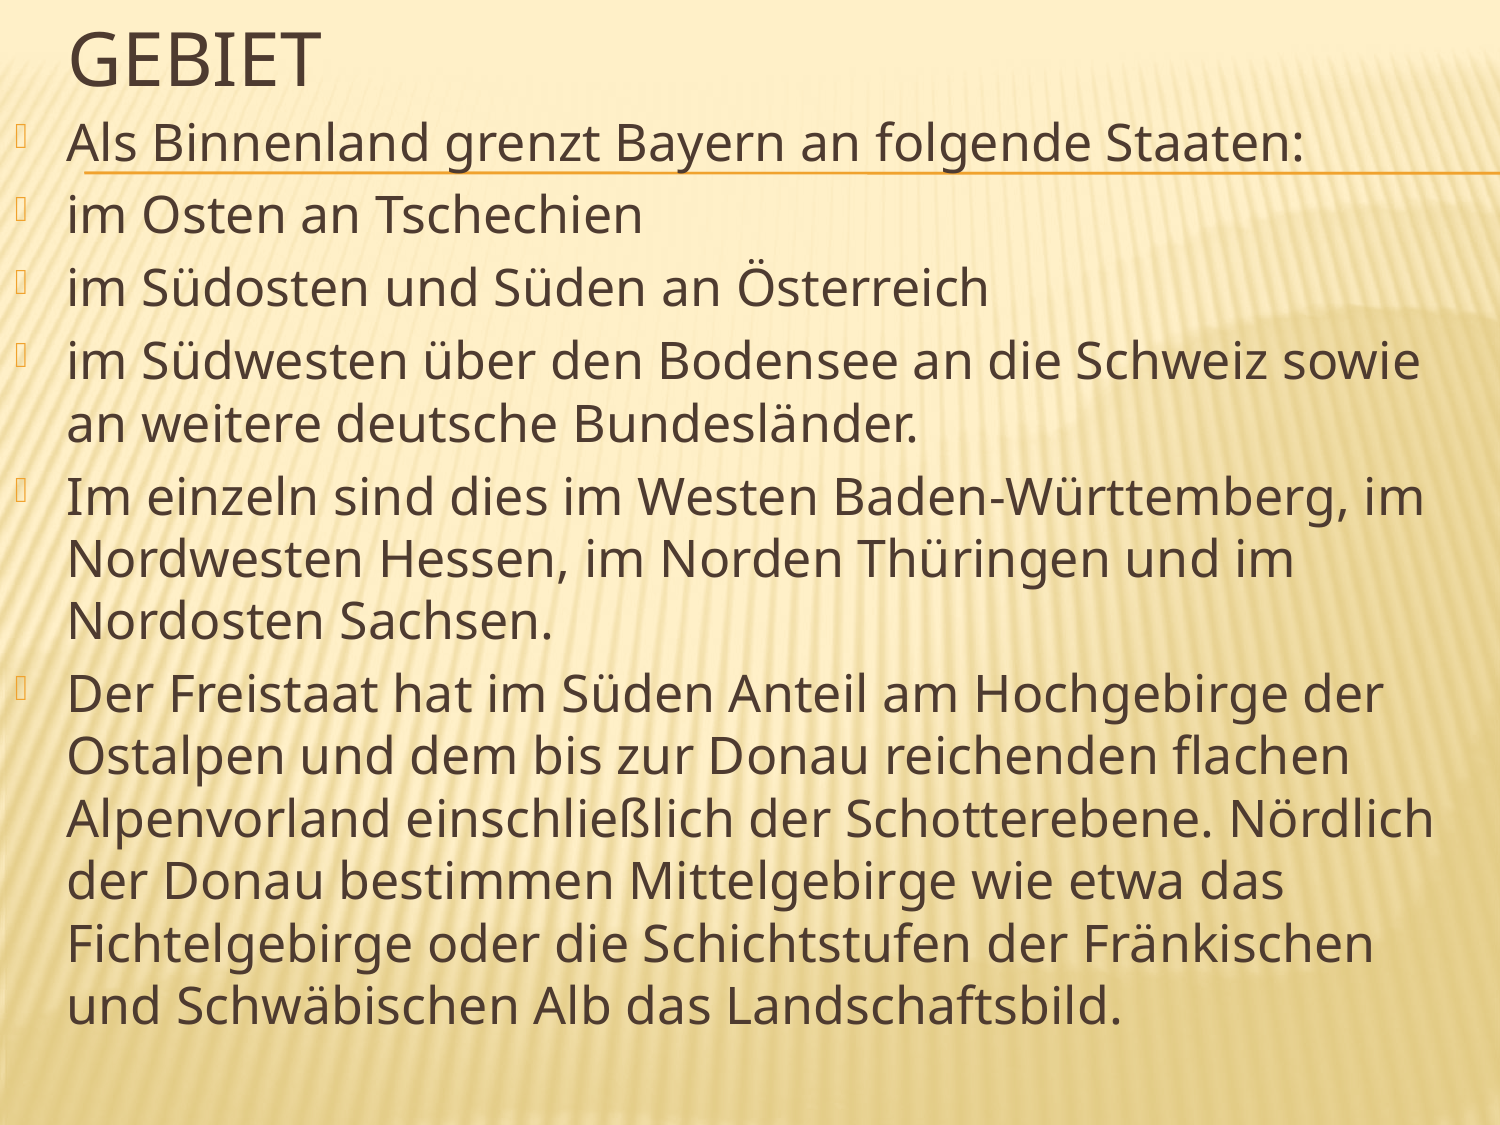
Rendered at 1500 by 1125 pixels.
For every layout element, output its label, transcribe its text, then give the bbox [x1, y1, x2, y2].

title GEBIET [53, 0, 1479, 101]
list Als Binnenland grenzt Bayern an folgende Staaten: im Osten an Tschechien im Südosten und Süden an Österreich im Südwesten über den Bodensee an die Schweiz sowie an weitere deutsche Bundesländer. Im einzeln sind dies im Westen Baden-Württemberg, im Nordwesten Hessen, im Norden Thüringen und im Nordosten Sachsen. Der Freistaat hat im Süden Anteil am Hochgebirge der Ostalpen und dem bis zur Donau reichenden flachen Alpenvorland einschließlich der Schotterebene. Nördlich der Donau bestimmen Mittelgebirge wie etwa das Fichtelgebirge oder die Schichtstufen der Fränkischen und Schwäbischen Alb das Landschaftsbild. [0, 101, 1500, 1059]
